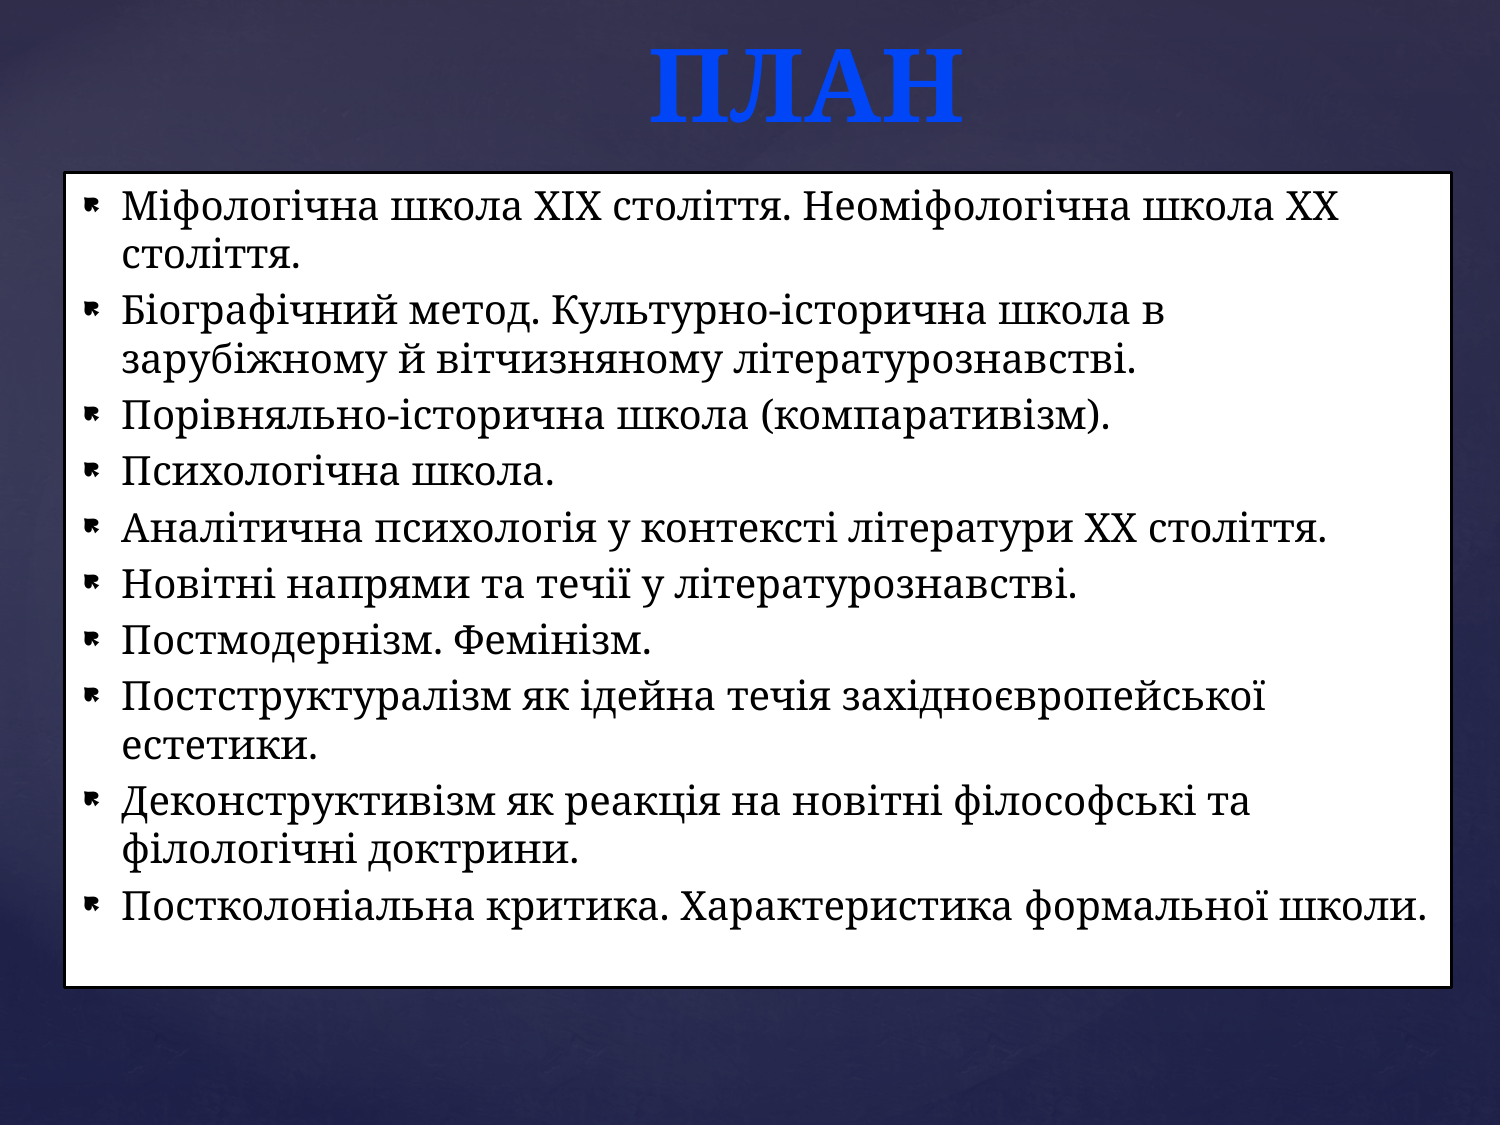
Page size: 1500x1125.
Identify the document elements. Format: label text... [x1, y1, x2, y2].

title План [206, 42, 1407, 150]
list Міфологічна школа ХІХ століття. Неоміфологічна школа ХХ століття. Біографічний метод. Культурно-історична школа в зарубіжному й вітчизняному літературознавстві. Порівняльно-історична школа (компаративізм). Психологічна школа. Аналітична психологія у контексті літератури ХХ століття. Новітні напрями та течії у літературознавстві. Постмодернізм. Фемінізм. Постструктуралізм як ідейна течія західноєвропейської естетики. Деконструктивізм як реакція на новітні філософські та філологічні доктрини. Постколоніальна критика. Характеристика формальної школи. [63, 171, 1453, 989]
